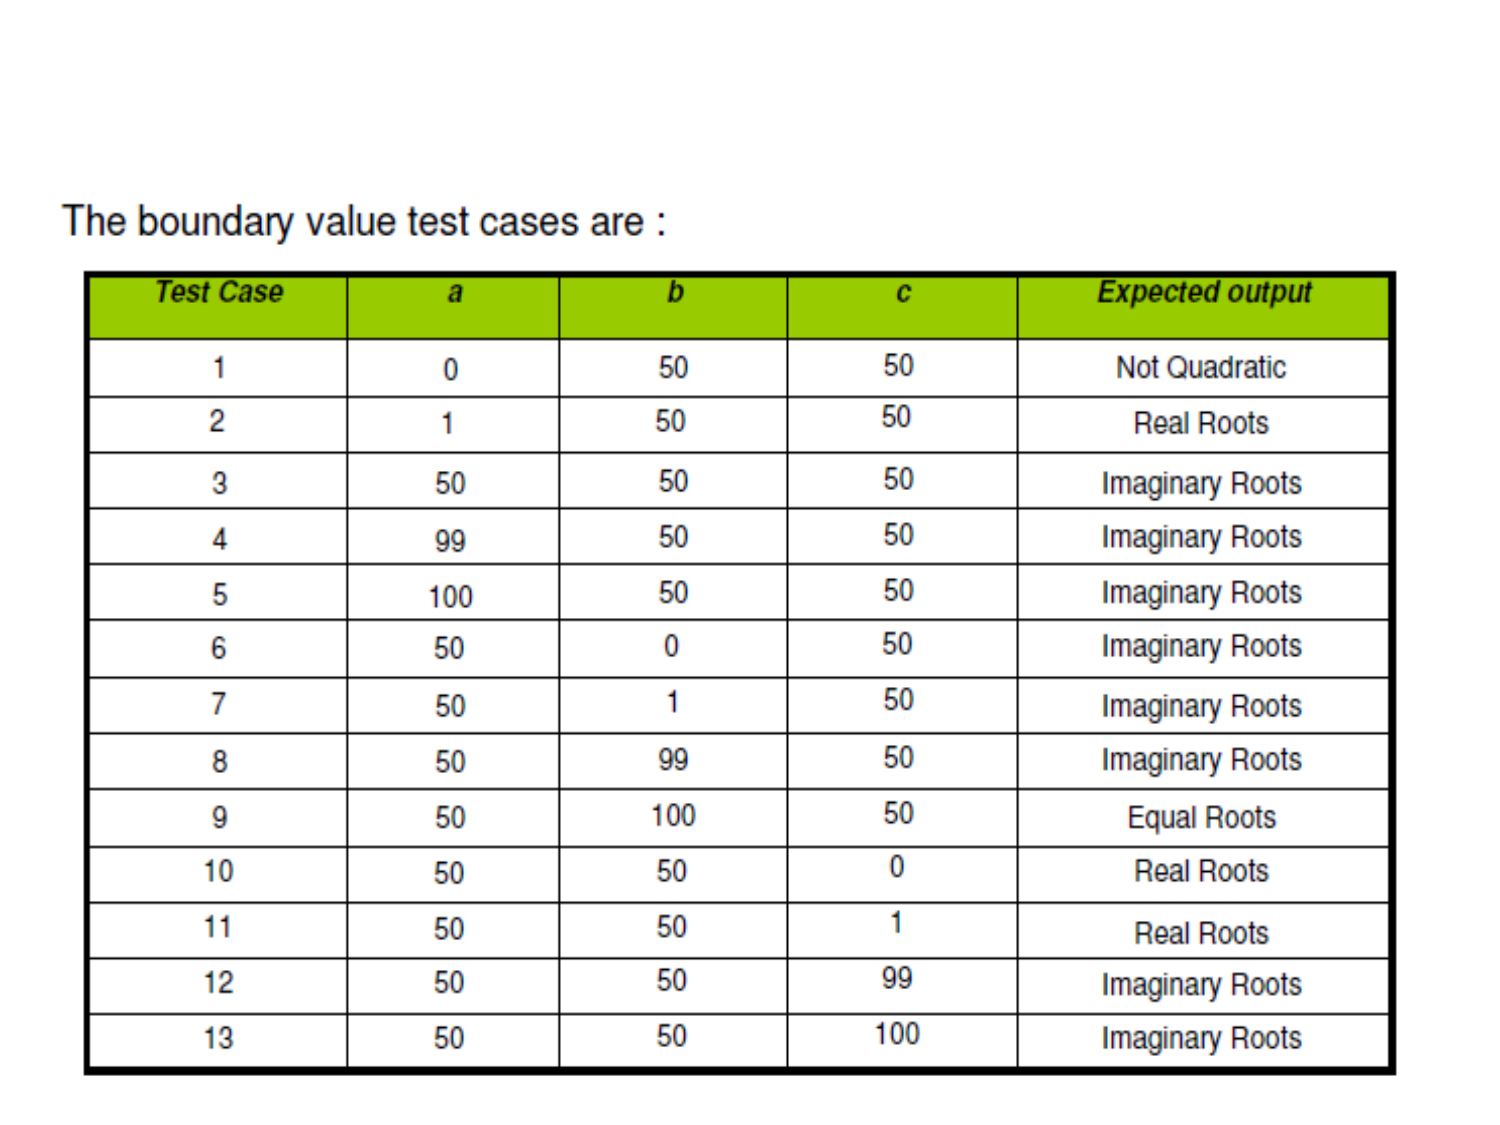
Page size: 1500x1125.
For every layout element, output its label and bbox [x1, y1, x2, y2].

picture [49, 187, 1426, 1125]
